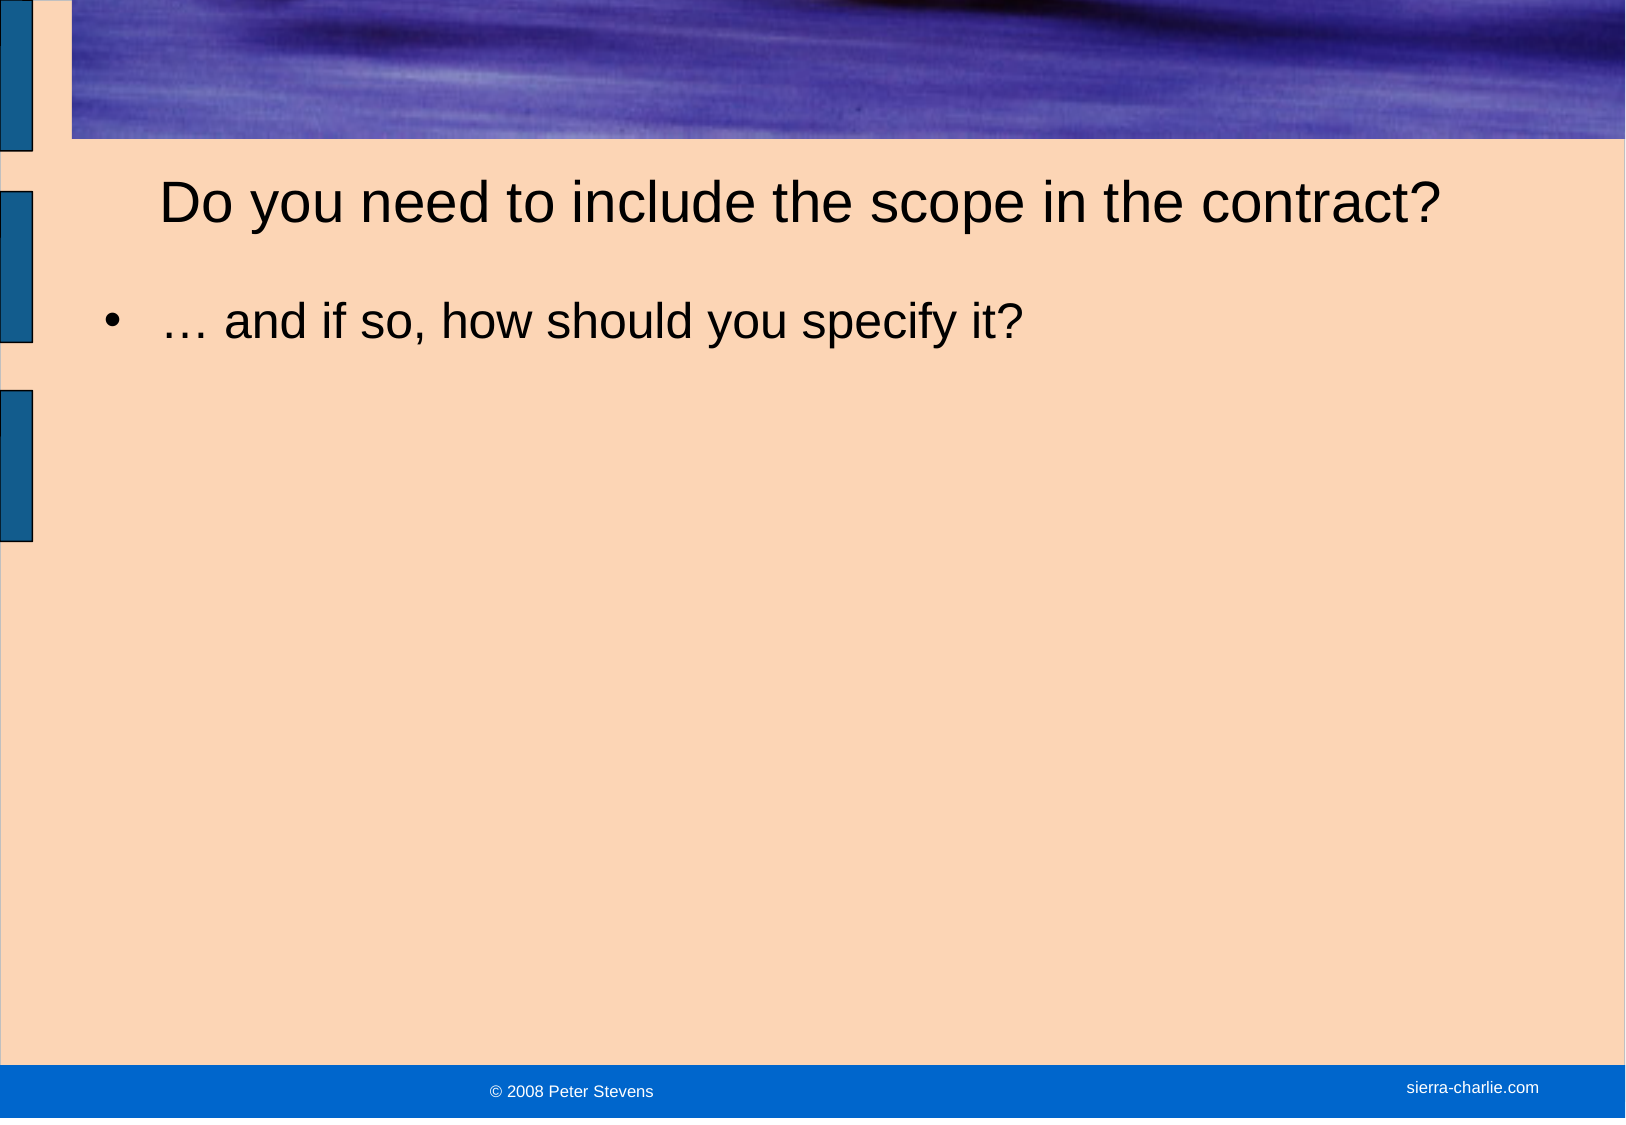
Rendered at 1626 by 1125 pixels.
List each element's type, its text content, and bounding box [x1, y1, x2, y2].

list … and if so, how should you specify it? [88, 281, 1544, 1005]
picture [71, 0, 1626, 139]
title Do you need to include the scope in the contract? [76, 140, 1544, 258]
